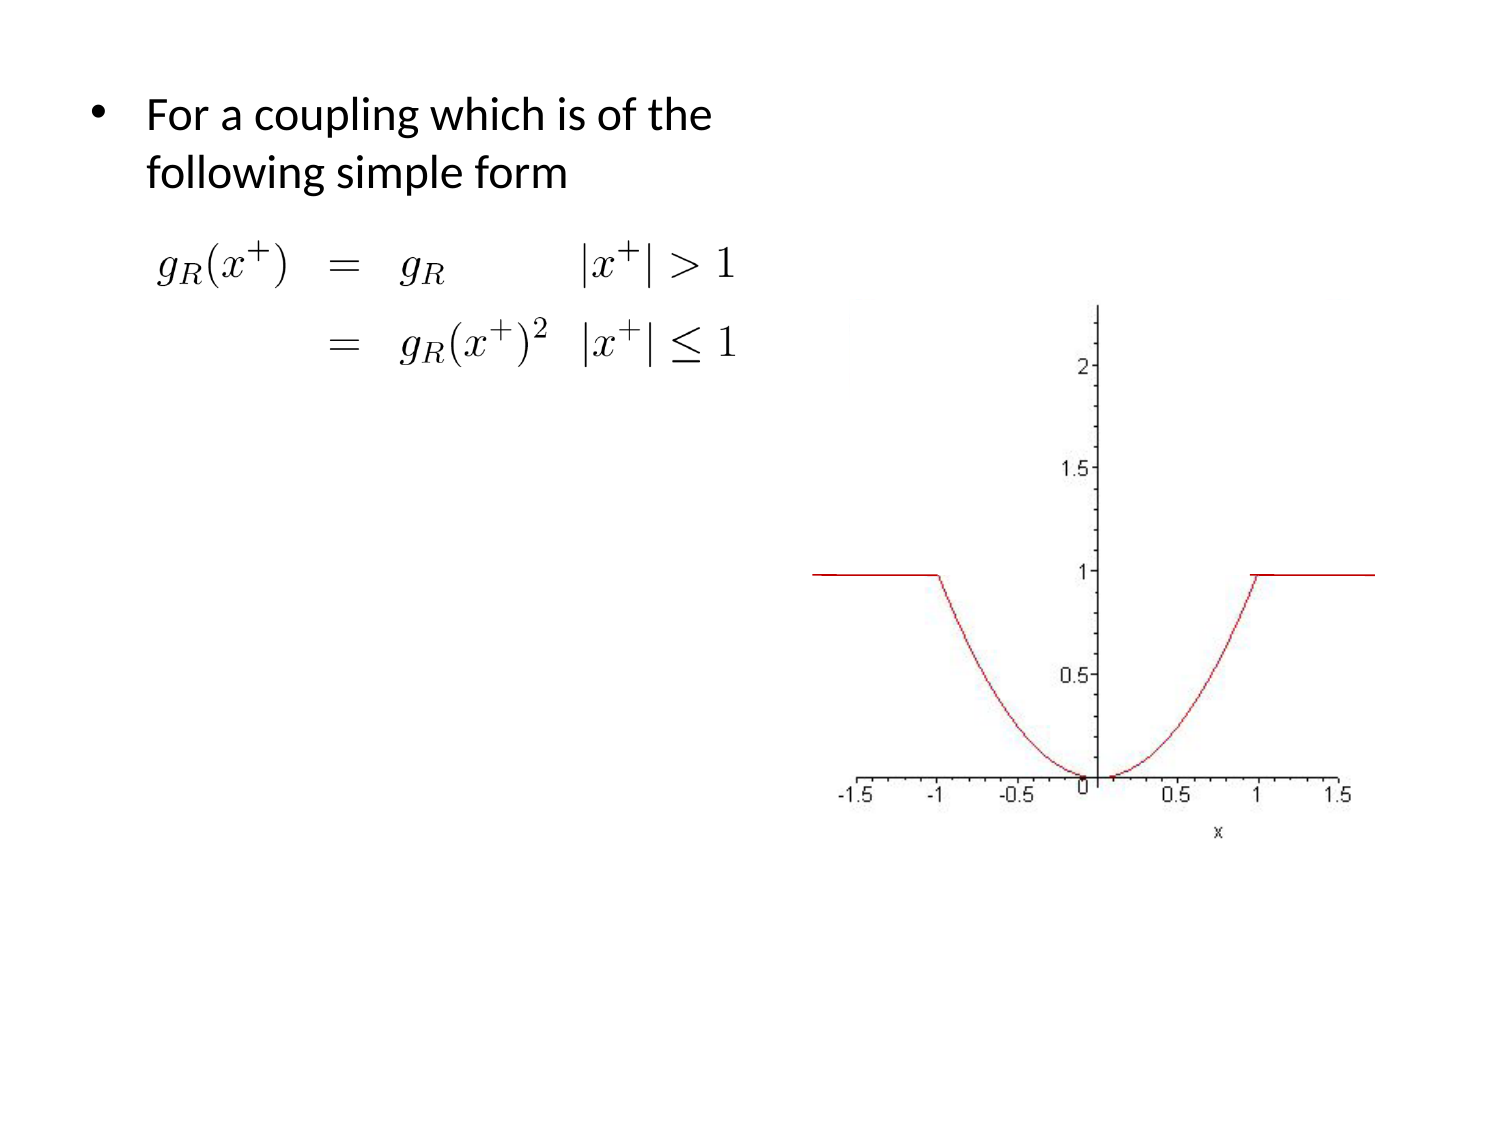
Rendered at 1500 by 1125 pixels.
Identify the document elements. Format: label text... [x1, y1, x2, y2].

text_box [824, 299, 1368, 843]
list For a coupling which is of the following simple form [75, 75, 738, 1005]
picture [149, 237, 744, 376]
